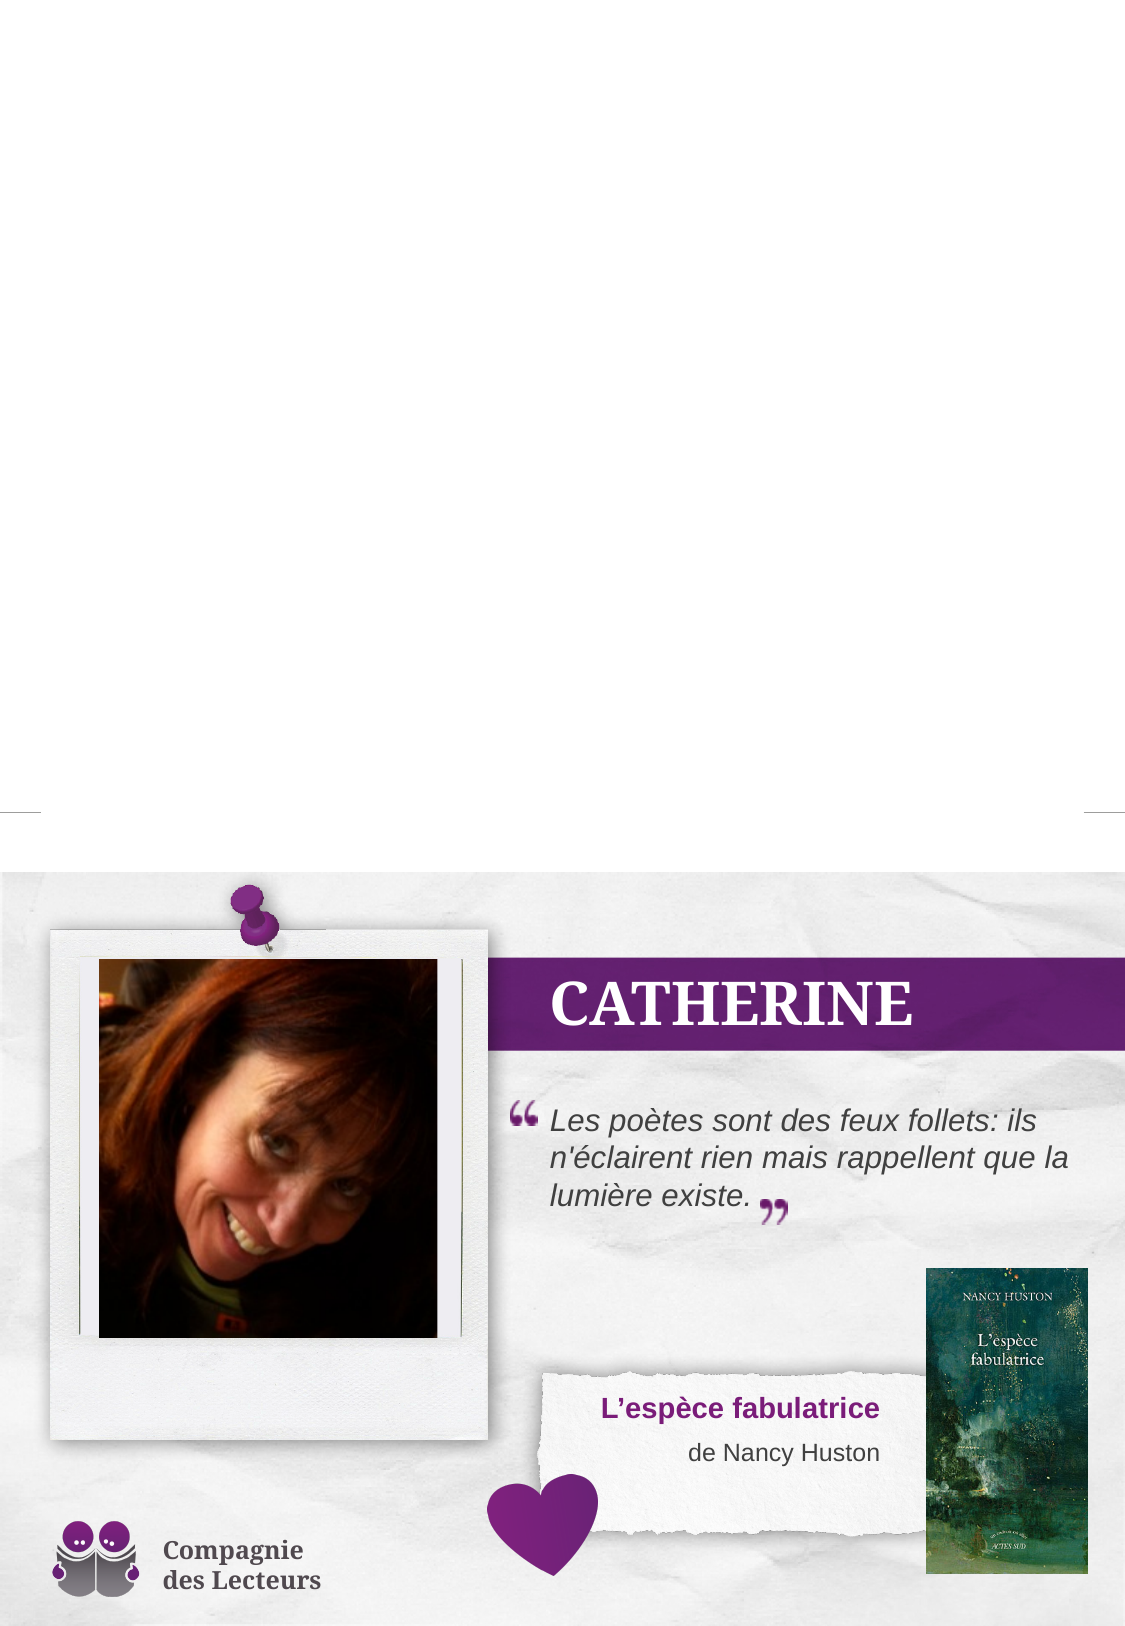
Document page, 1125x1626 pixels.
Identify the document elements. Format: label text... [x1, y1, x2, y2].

text_box Compagnie des Lecteurs [162, 1534, 305, 1610]
picture [760, 1199, 788, 1226]
picture [0, 872, 1125, 1626]
text_box Les poètes sont des feux follets: ils n'éclairent rien mais rappellent que la lumière existe. [549, 1099, 1125, 1323]
text_box CATHERINE [547, 964, 976, 1038]
text_box L’espèce fabulatrice de Nancy Huston [305, 1389, 881, 1612]
